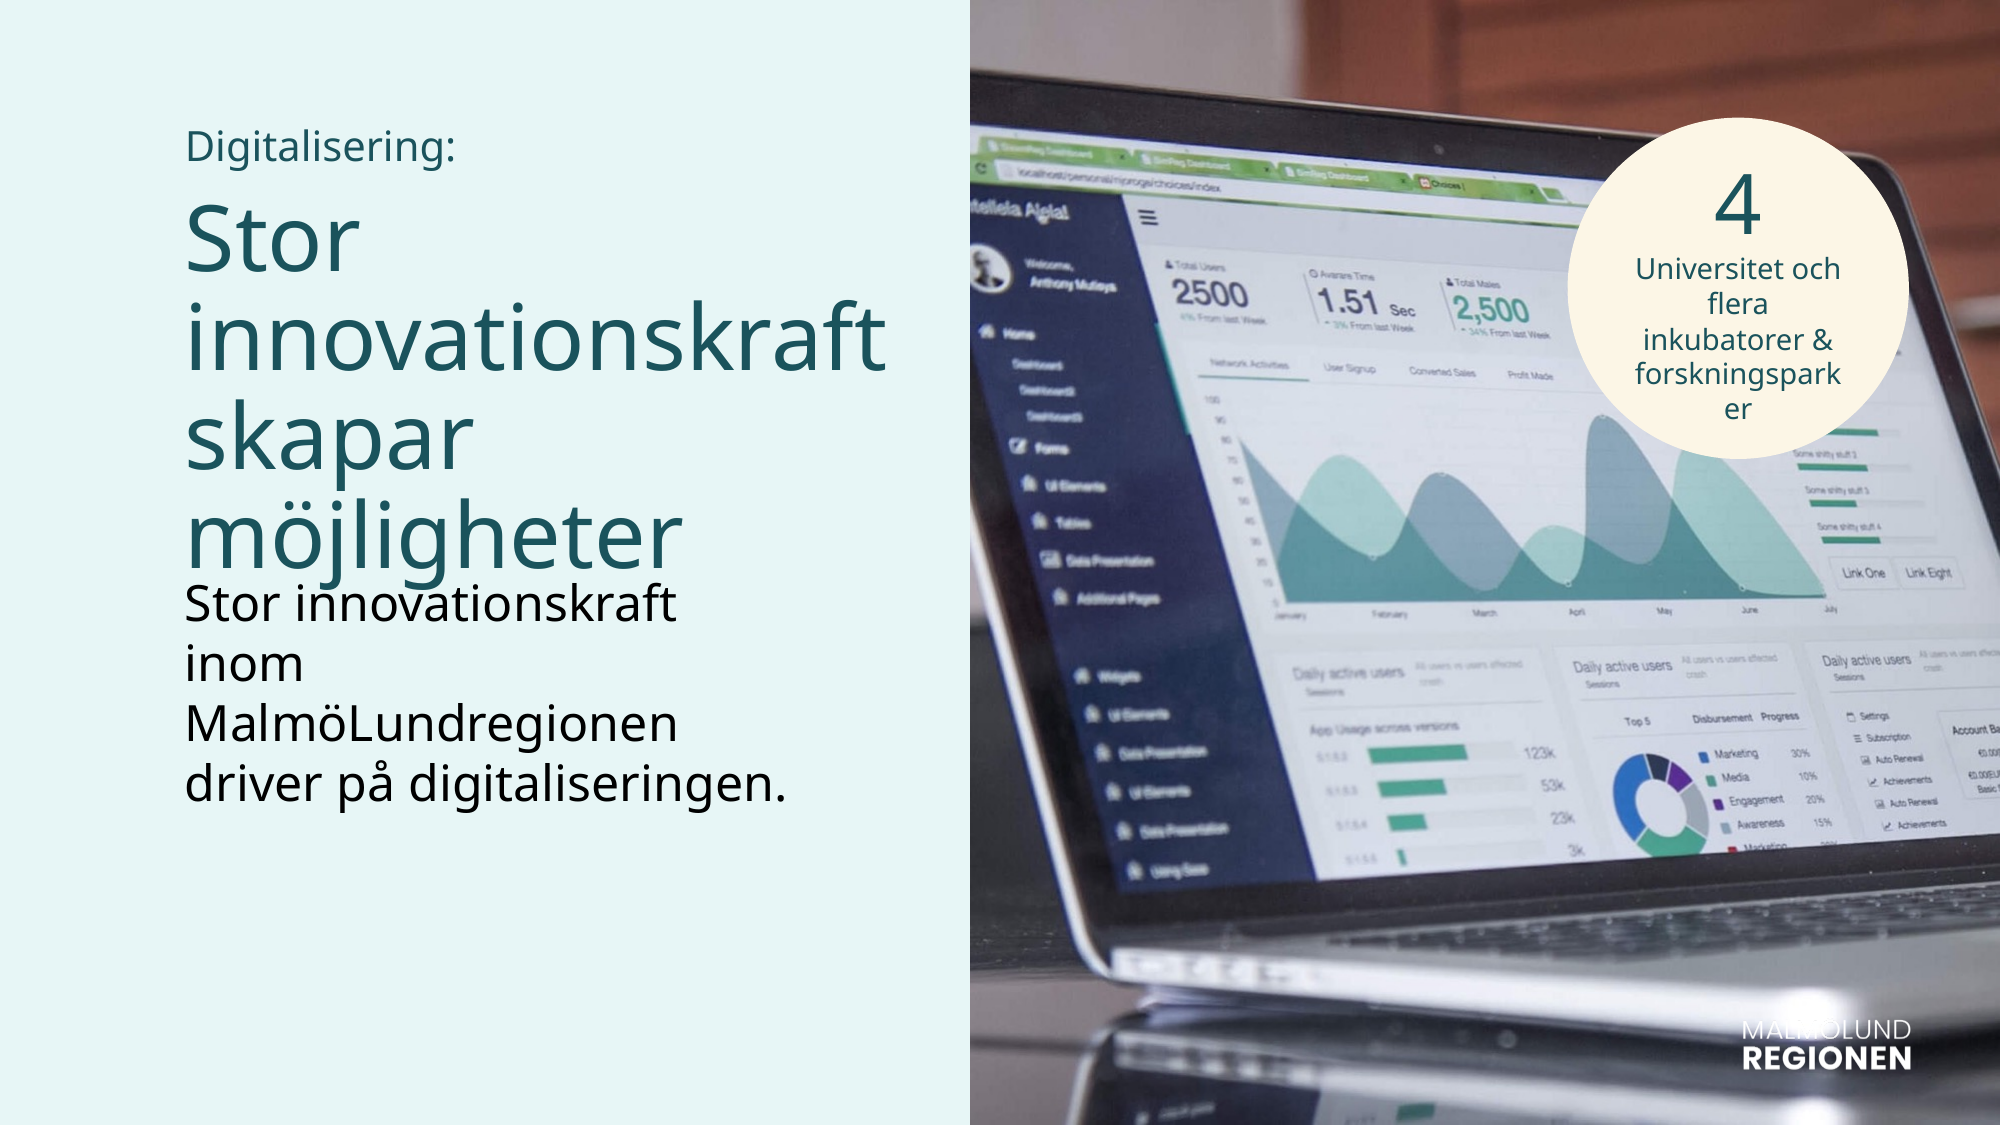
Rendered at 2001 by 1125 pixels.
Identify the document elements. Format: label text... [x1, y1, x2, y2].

picture [970, 0, 2000, 1125]
list Stor innovationskraft inom MalmöLundregionen driver på digitaliseringen. [169, 564, 820, 843]
text_box Digitalisering: Stor innovationskraft skapar möjligheter [169, 234, 905, 479]
